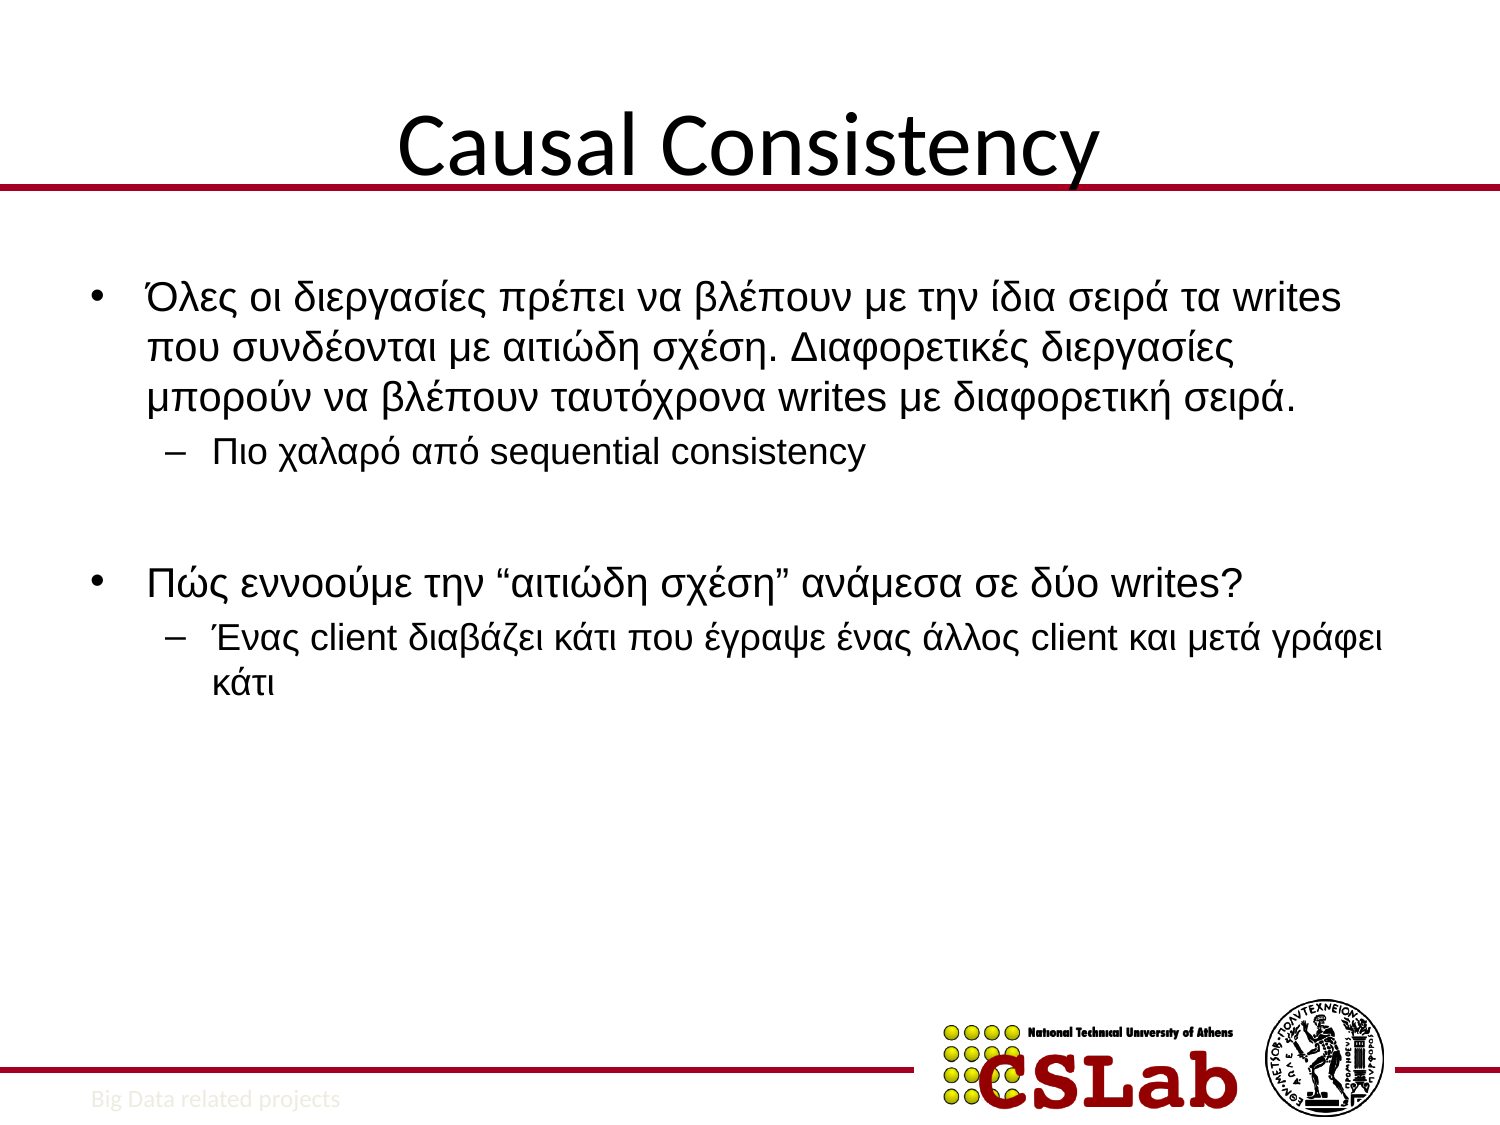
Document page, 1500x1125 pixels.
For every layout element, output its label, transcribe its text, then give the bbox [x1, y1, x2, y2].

title Causal Consistency [74, 44, 1426, 233]
picture [1265, 1006, 1384, 1117]
list Όλες οι διεργασίες πρέπει να βλέπουν με την ίδια σειρά τα writes που συνδέονται με αιτιώδη σχέση. Διαφορετικές διεργασίες μπορούν να βλέπουν ταυτόχρονα writes με διαφορετική σειρά. Πιο χαλαρό από sequential consistency Πώς εννοούμε την “αιτιώδη σχέση” ανάμεσα σε δύο writes? Ένας client διαβάζει κάτι που έγραψε ένας άλλος client και μετά γράφει κάτι [74, 262, 1426, 1006]
picture [937, 1022, 1243, 1118]
